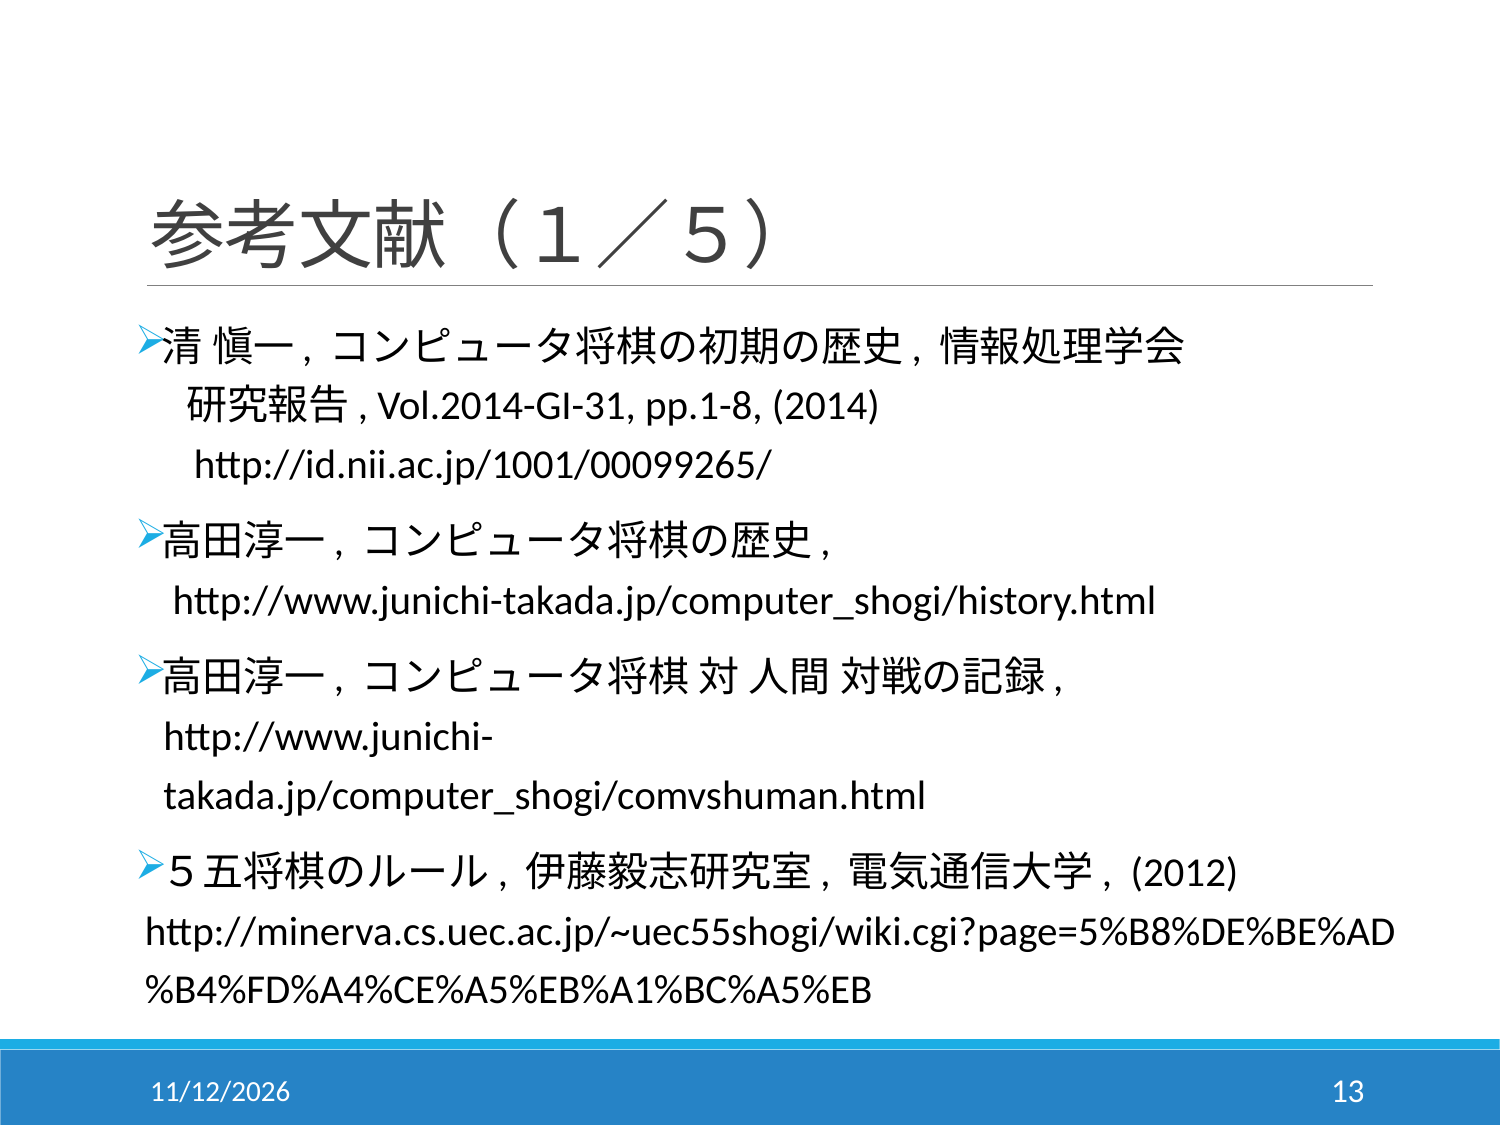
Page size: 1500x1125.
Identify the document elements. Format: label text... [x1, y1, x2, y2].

list 清 愼一, コンピュータ将棋の初期の歴史, 情報処理学会 研究報告, Vol.2014-GI-31, pp.1-8, (2014) http://id.nii.ac.jp/1001/00099265/ 高田淳一, コンピュータ将棋の歴史, http://www.junichi-takada.jp/computer_shogi/history.html 高田淳一, コンピュータ将棋 対 人間 対戦の記録, http://www.junichi- takada.jp/computer_shogi/comvshuman.html ５五将棋のルール, 伊藤毅志研究室, 電気通信大学, (2012) http://minerva.cs.uec.ac.jp/~uec55shogi/wiki.cgi?page=5%B8%DE%BE%AD%B4%FD%A4%CE%A5%EB%A1%BC%A5%EB [135, 302, 1400, 1035]
title 参考文献（１／５） [135, 47, 1373, 285]
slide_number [135, 1059, 440, 1120]
slide_number 12 [1218, 1059, 1380, 1120]
